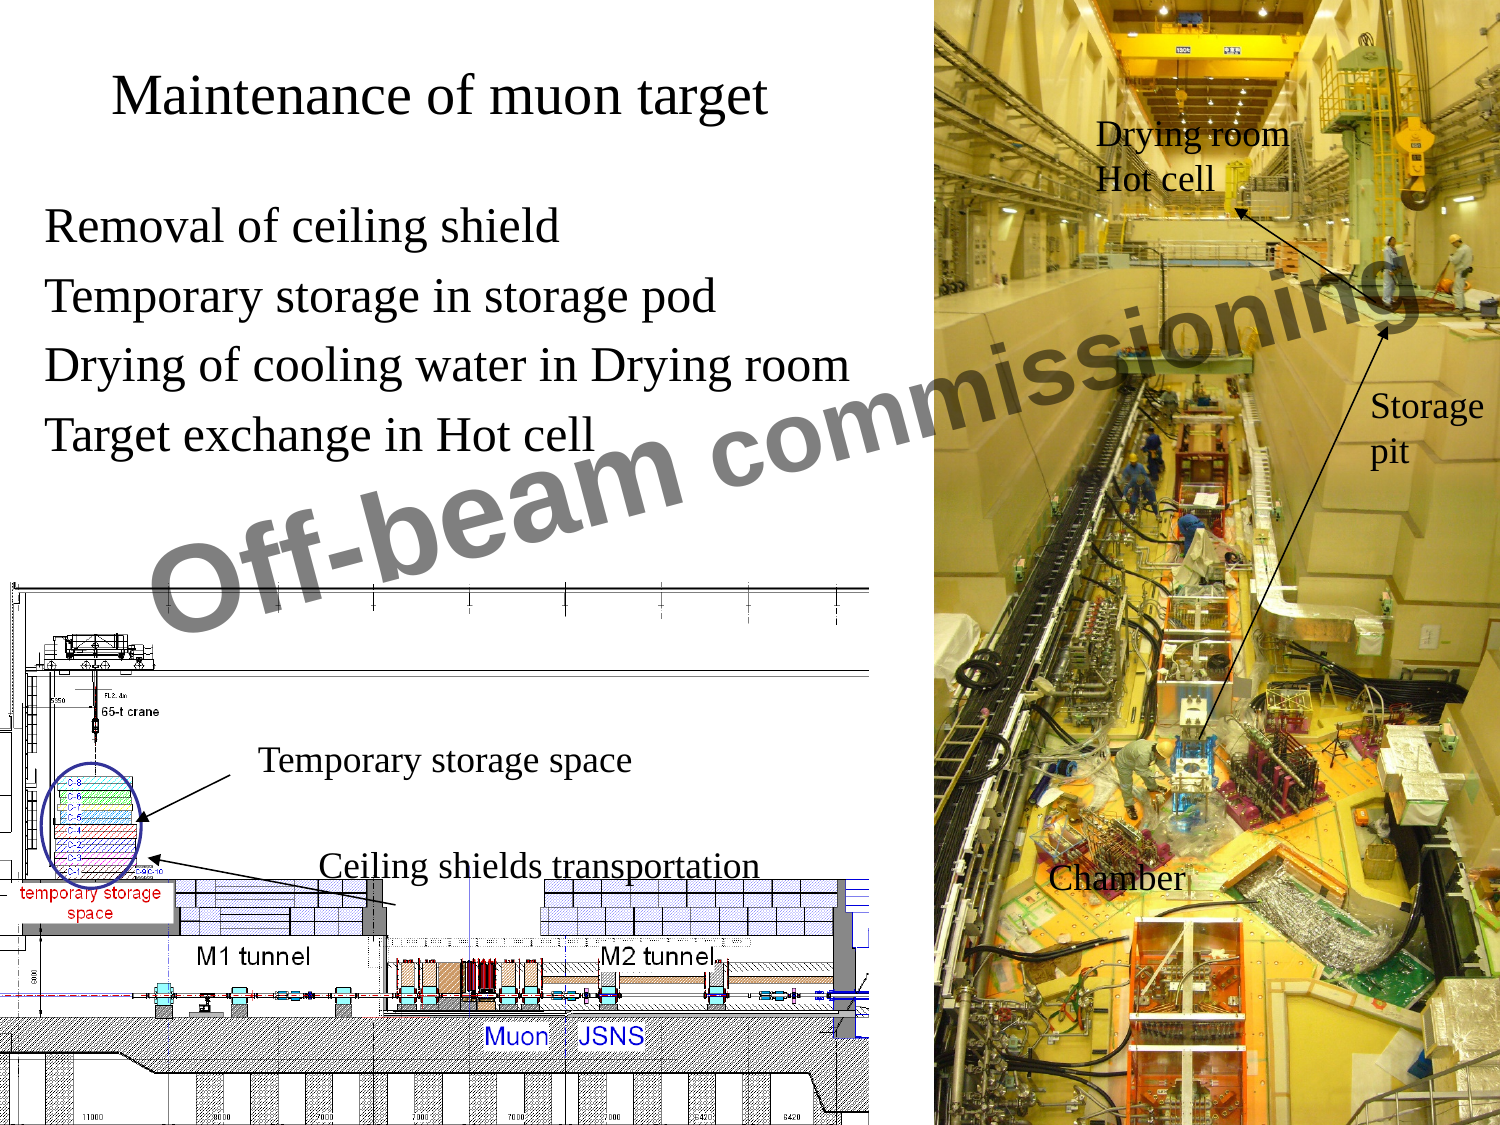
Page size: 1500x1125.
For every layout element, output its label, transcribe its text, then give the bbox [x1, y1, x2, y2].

text_box Maintenance of muon target [0, 28, 880, 155]
picture [0, 582, 869, 1125]
text_box Removal of ceiling shield Temporary storage in storage pod Drying of cooling water in Drying room Target exchange in Hot cell [29, 184, 916, 492]
picture [934, 0, 1500, 1125]
text_box Off-beam commissioning [111, 297, 934, 582]
